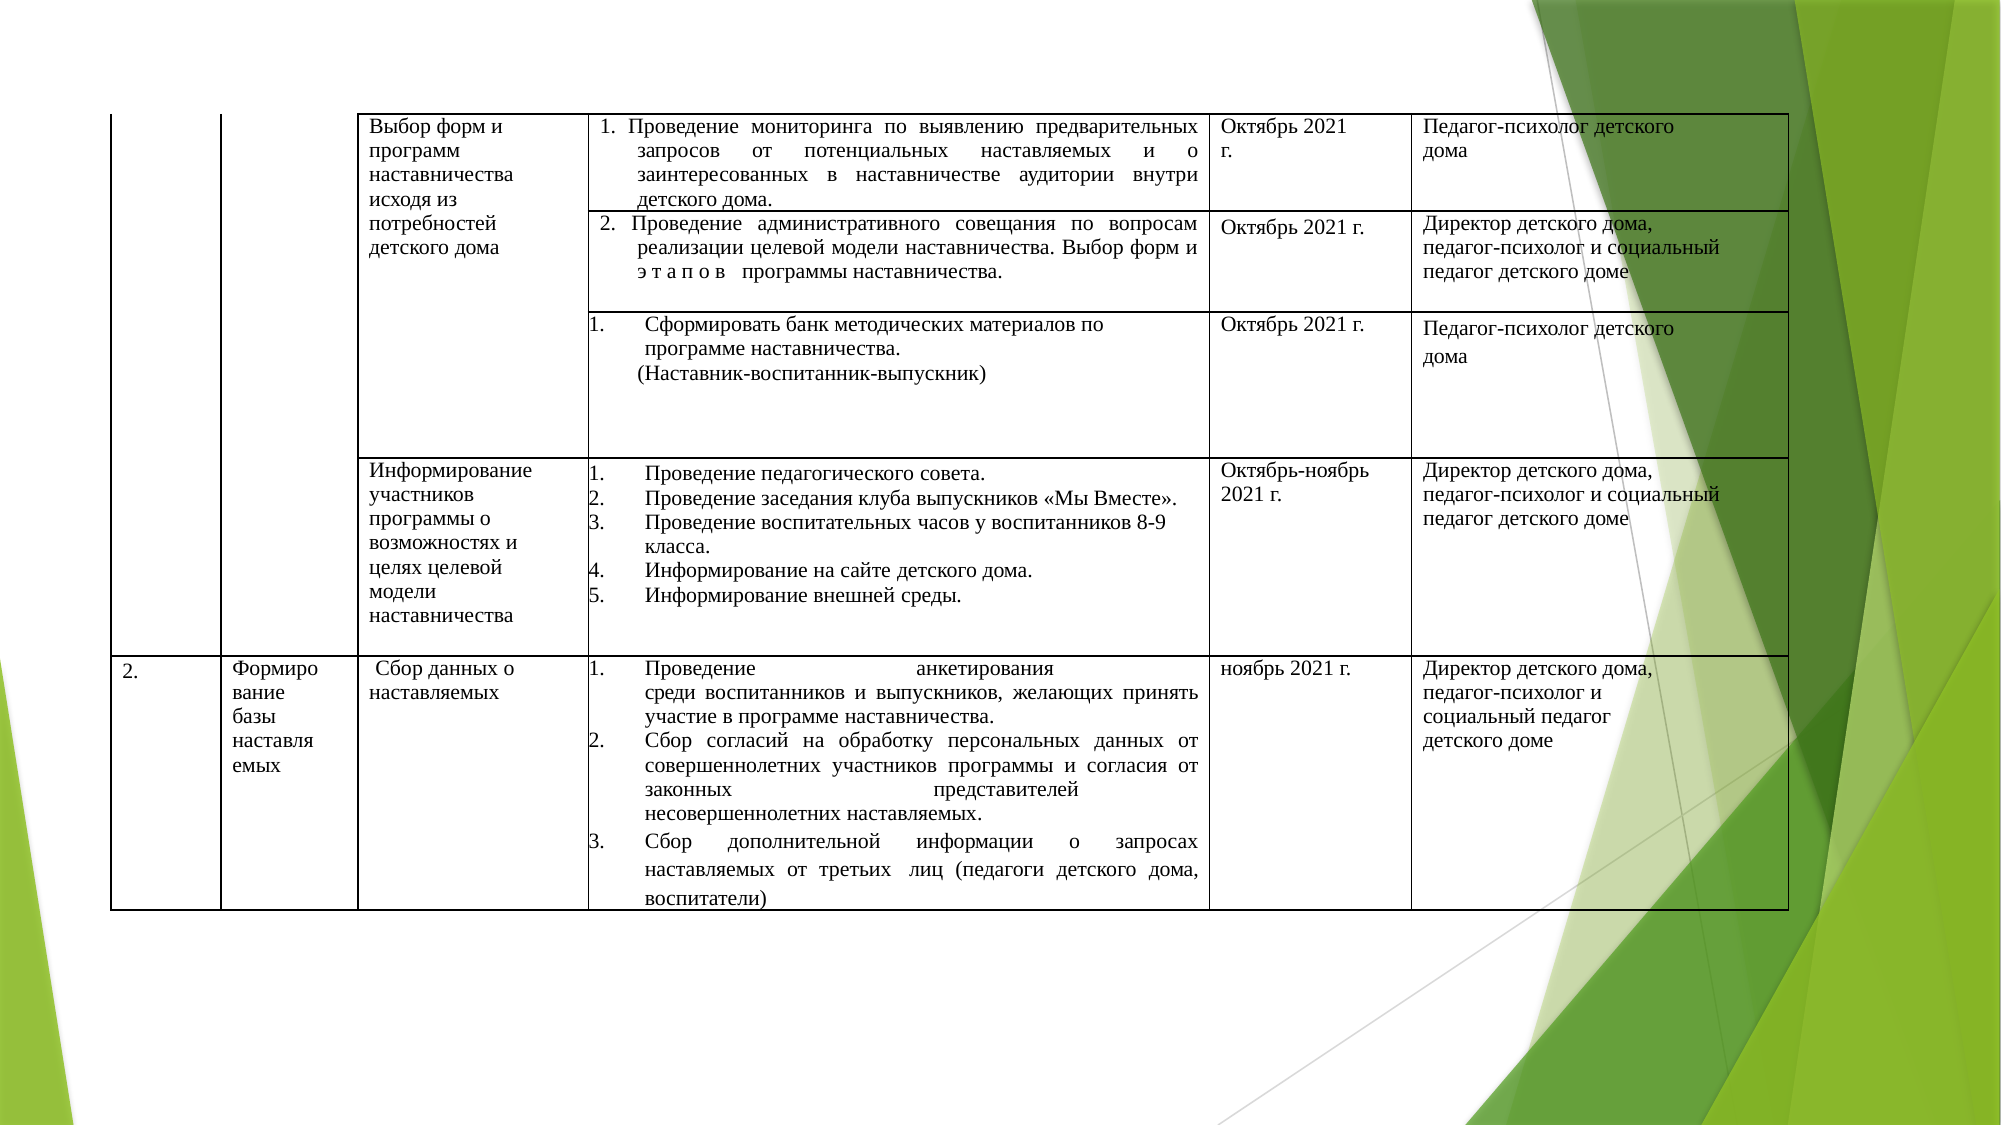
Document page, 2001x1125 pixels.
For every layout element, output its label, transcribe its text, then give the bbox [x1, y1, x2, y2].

table_header [222, 114, 357, 655]
table_cell Октябрь 2021 г. [1210, 212, 1411, 311]
table_header Октябрь 2021 г. [1210, 115, 1411, 210]
table_cell 2. [112, 657, 220, 909]
table_cell ноябрь 2021 г. [1210, 657, 1411, 909]
table_cell Директор детского дома, педагог-психолог и социальный педагог детского доме [1412, 657, 1788, 909]
table_cell Октябрь 2021 г. [1210, 313, 1411, 457]
table_cell Проведение анкетирования среди воспитанников и выпускников, желающих принять участие в программе наставничества. Сбор согласий на обработку персональных данных от совершеннолетних участников программы и согласия от законных представителей несовершеннолетних наставляемых. Сбор дополнительной информации о запросах наставляемых от третьих лиц (педагоги детского дома, воспитатели) [589, 657, 1209, 909]
table_cell Сформировать банк методических материалов по программе наставничества. (Наставник-воспитанник-выпускник) [589, 313, 1209, 457]
table_header Выбор форм и программ наставничества исходя из потребностей детского дома [359, 115, 588, 457]
table_header [112, 114, 220, 655]
table_cell Директор детского дома, педагог-психолог и социальный педагог детского доме [1412, 459, 1788, 655]
table_header Педагог-психолог детского дома [1412, 115, 1788, 210]
table_cell Информирование участников программы о возможностях и целях целевой модели наставничества [359, 459, 588, 655]
table_cell Сбор данных о наставляемых [359, 657, 588, 909]
table_cell Октябрь-ноябрь 2021 г. [1210, 459, 1411, 655]
table_cell Проведение педагогического совета. Проведение заседания клуба выпускников «Мы Вместе». Проведение воспитательных часов у воспитанников 8-9 класса. Информирование на сайте детского дома. Информирование внешней среды. [589, 459, 1209, 655]
table_cell 2. Проведение административного совещания по вопросам реализации целевой модели наставничества. Выбор форм и этапов программы наставничества. [589, 212, 1209, 311]
table_header 1. Проведение мониторинга по выявлению предварительных запросов от потенциальных наставляемых и о заинтересованных в наставничестве аудитории внутри детского дома. [589, 115, 1209, 210]
table_cell Формирование базы наставляемых [222, 657, 357, 909]
table_cell Директор детского дома, педагог-психолог и социальный педагог детского доме [1412, 212, 1788, 311]
table_cell Педагог-психолог детского дома [1412, 313, 1788, 457]
